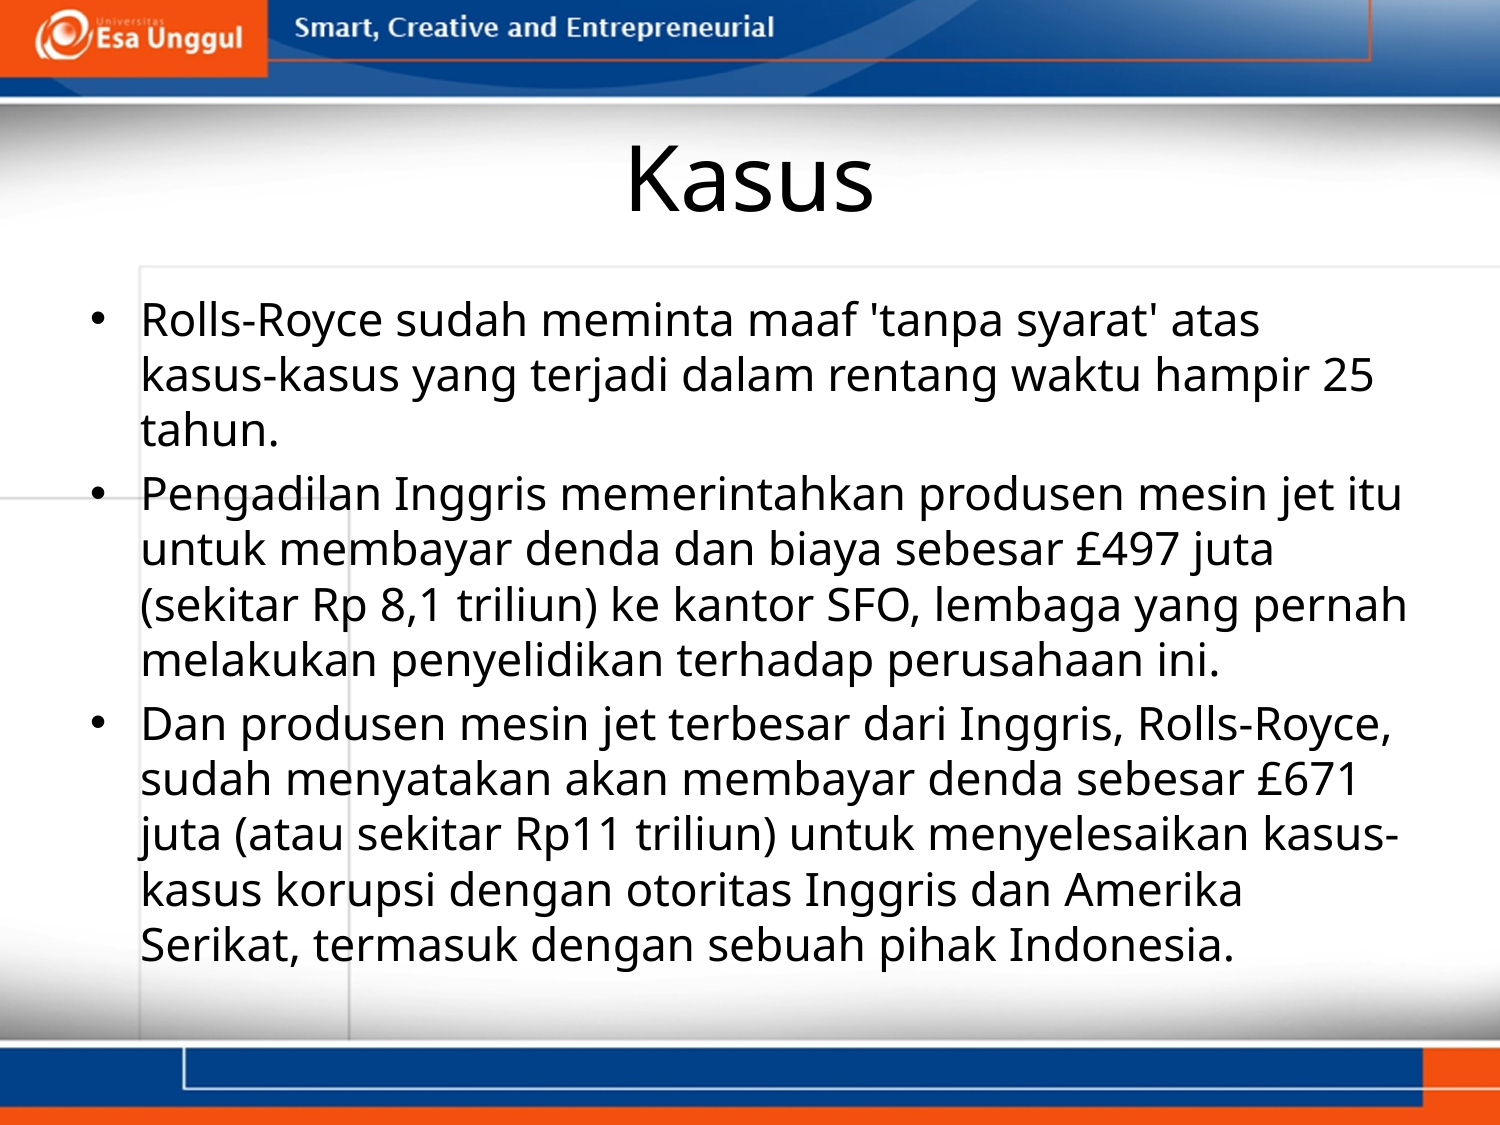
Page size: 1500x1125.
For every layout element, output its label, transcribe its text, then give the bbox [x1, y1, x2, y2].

title Kasus [75, 99, 1425, 250]
list Rolls-Royce sudah meminta maaf 'tanpa syarat' atas kasus-kasus yang terjadi dalam rentang waktu hampir 25 tahun. Pengadilan Inggris memerintahkan produsen mesin jet itu untuk membayar denda dan biaya sebesar £497 juta (sekitar Rp 8,1 triliun) ke kantor SFO, lembaga yang pernah melakukan penyelidikan terhadap perusahaan ini. Dan produsen mesin jet terbesar dari Inggris, Rolls-Royce, sudah menyatakan akan membayar denda sebesar £671 juta (atau sekitar Rp11 triliun) untuk menyelesaikan kasus-kasus korupsi dengan otoritas Inggris dan Amerika Serikat, termasuk dengan sebuah pihak Indonesia. [75, 282, 1425, 1088]
picture [0, 0, 1500, 1125]
